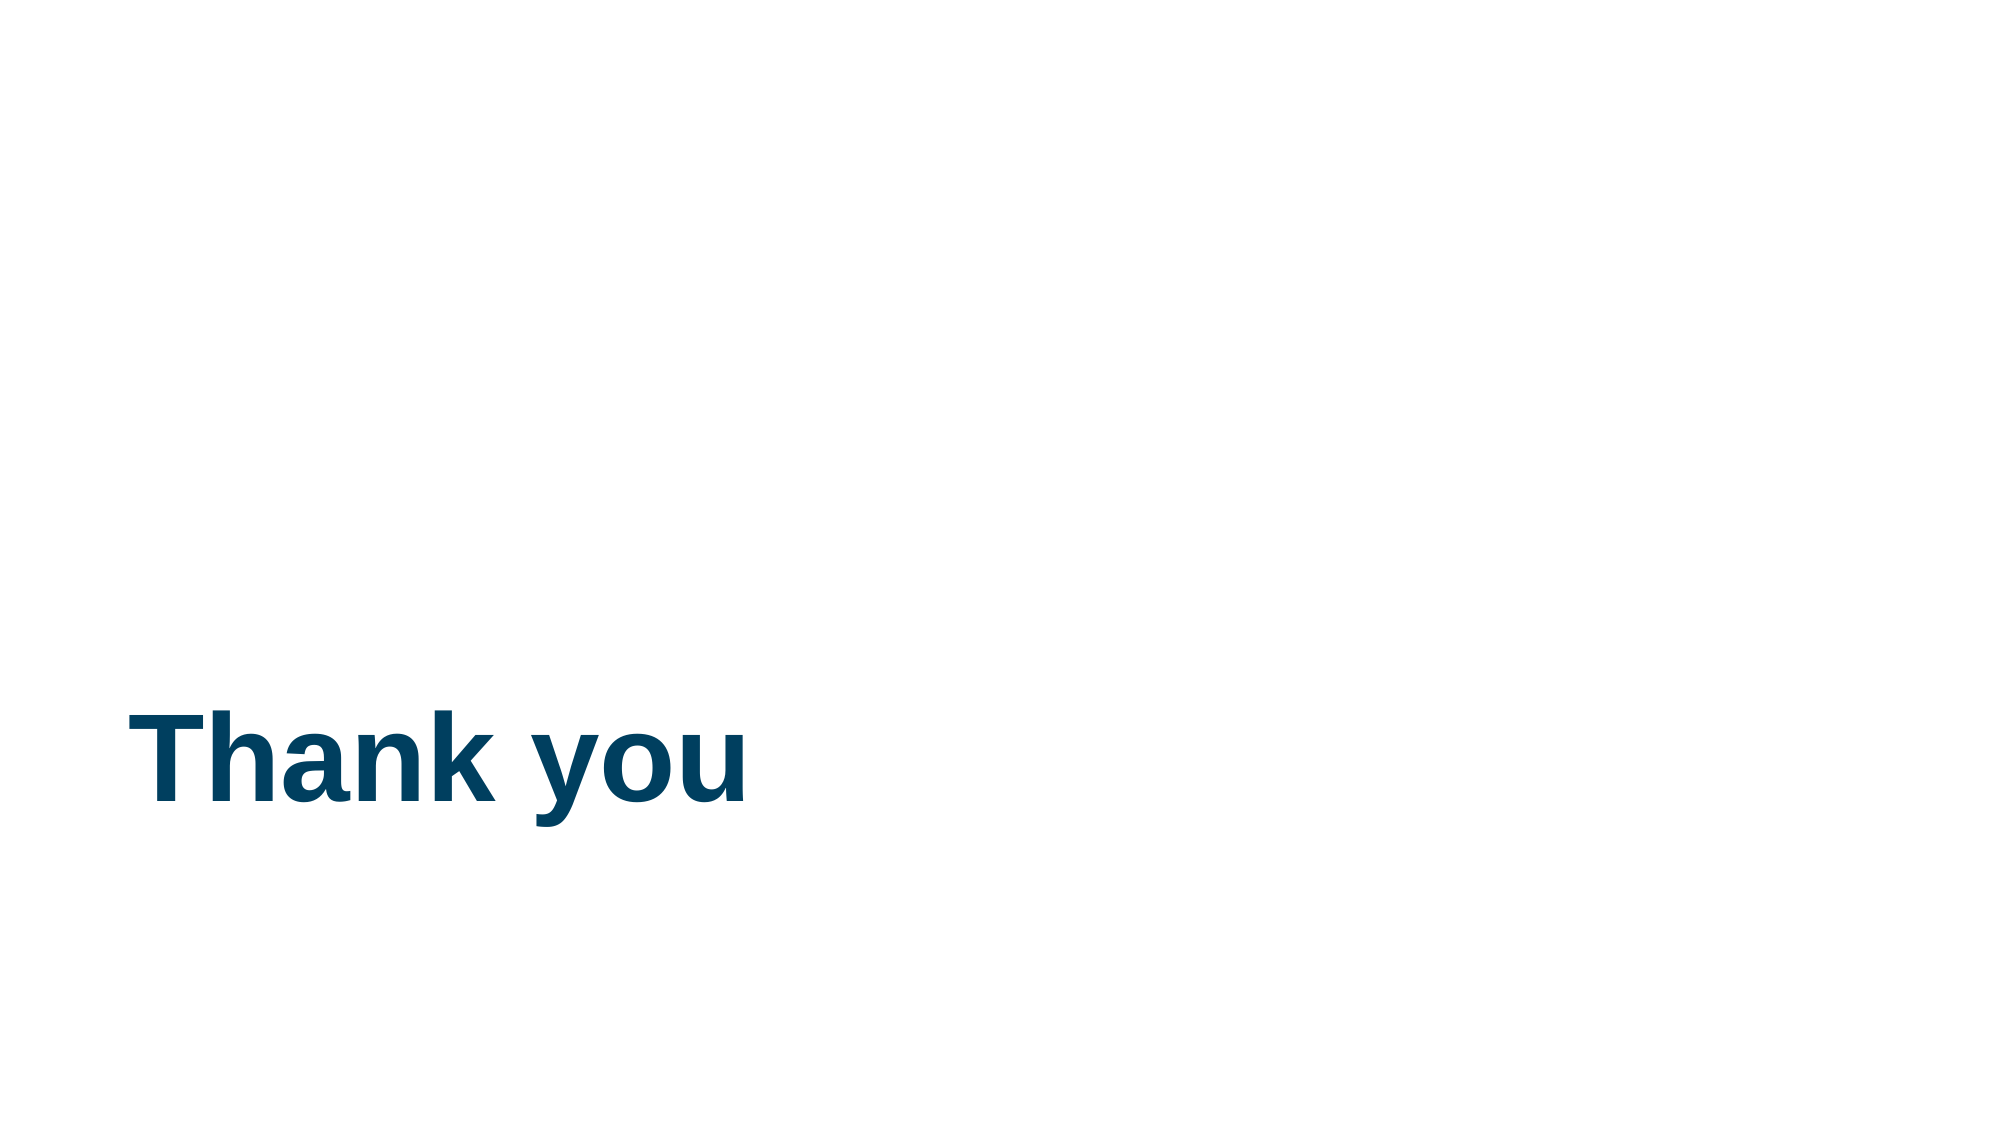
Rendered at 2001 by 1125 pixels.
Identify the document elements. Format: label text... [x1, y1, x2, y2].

text_box Thank you [113, 444, 1338, 837]
